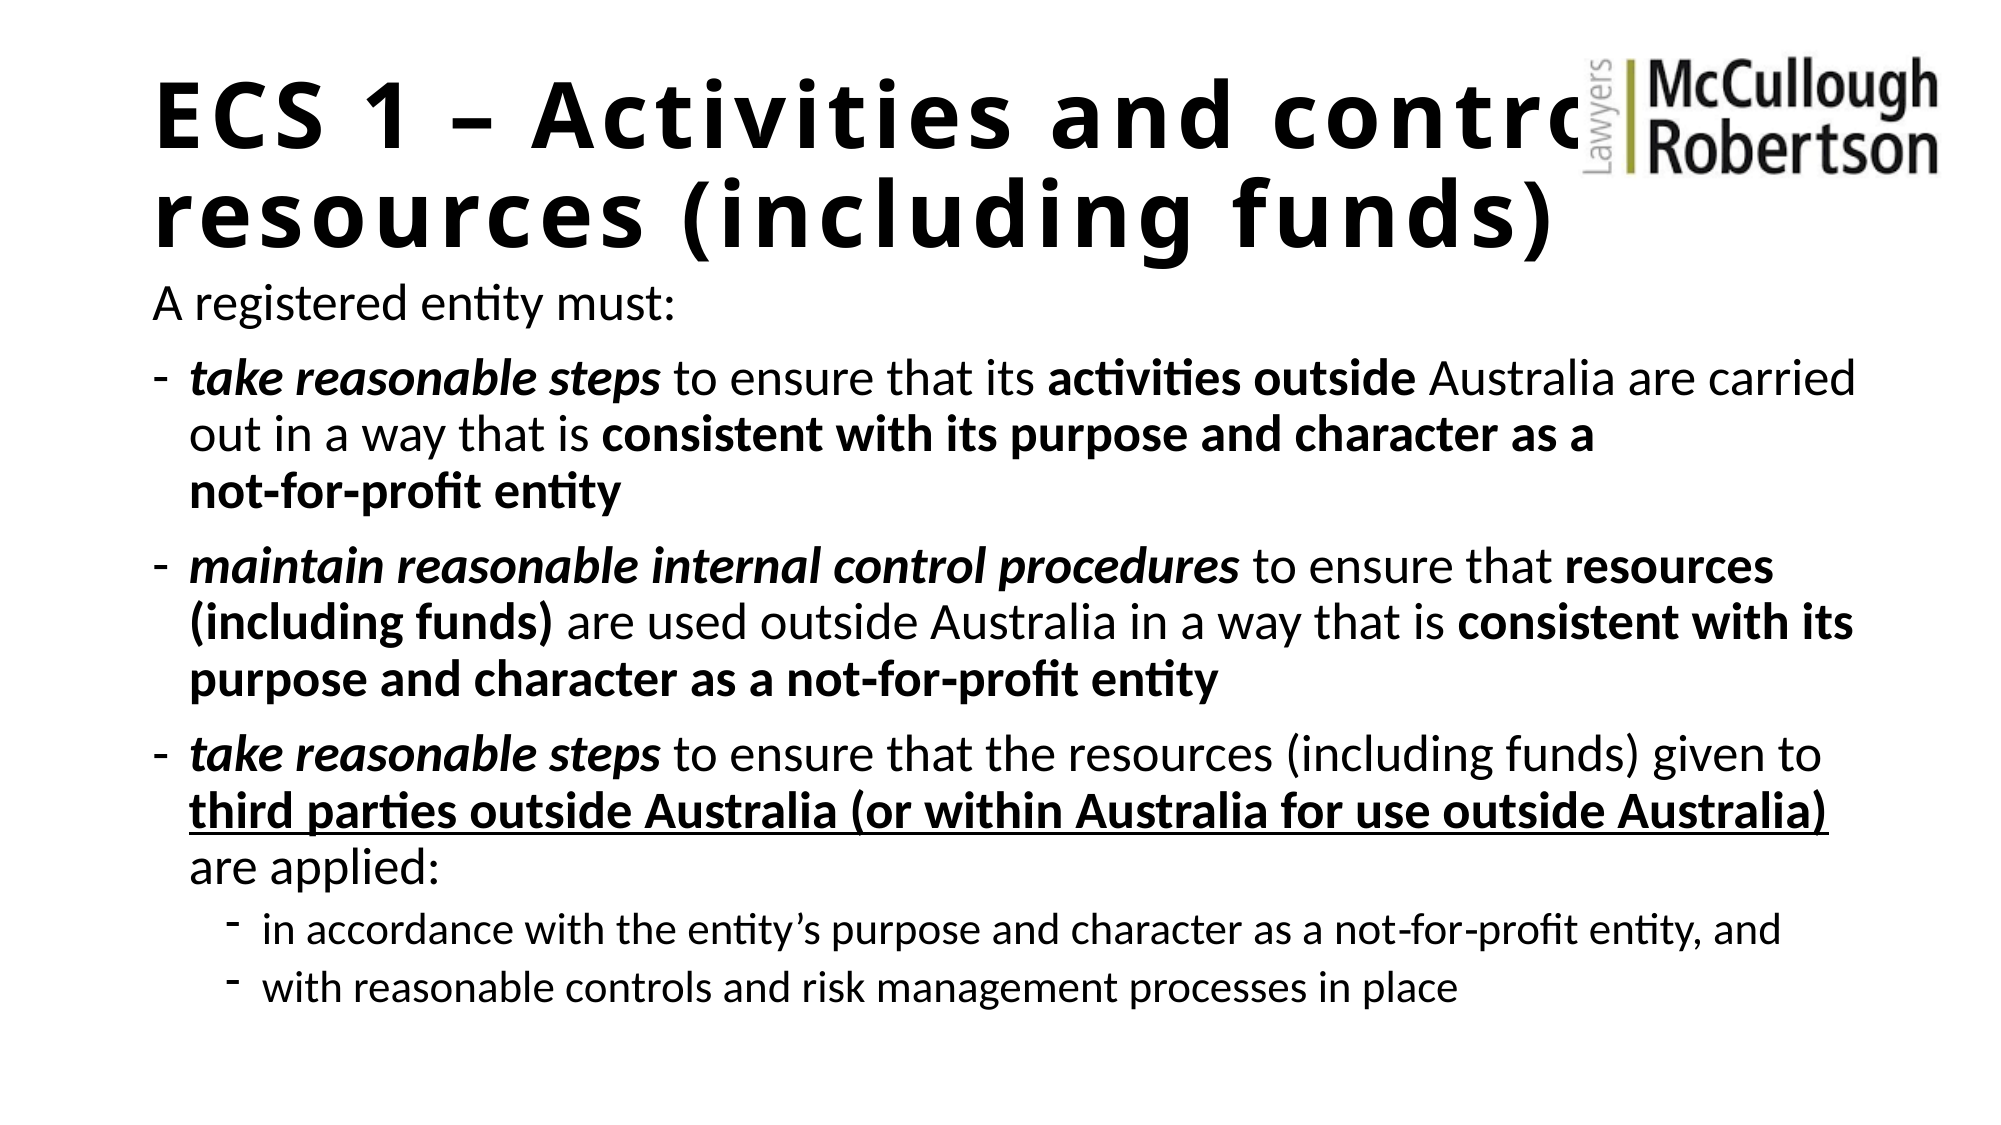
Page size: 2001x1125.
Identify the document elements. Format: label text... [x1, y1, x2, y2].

picture [1578, 28, 1942, 238]
list A registered entity must: take reasonable steps to ensure that its activities outside Australia are carried out in a way that is consistent with its purpose and character as a not‑for‑profit entity maintain reasonable internal control procedures to ensure that resources (including funds) are used outside Australia in a way that is consistent with its purpose and character as a not‑for‑profit entity take reasonable steps to ensure that the resources (including funds) given to third parties outside Australia (or within Australia for use outside Australia) are applied: in accordance with the entity’s purpose and character as a not‑for‑profit entity, and with reasonable controls and risk management processes in place [137, 267, 1890, 1021]
title ECS 1 – Activities and control of resources (including funds) [137, 59, 1863, 278]
